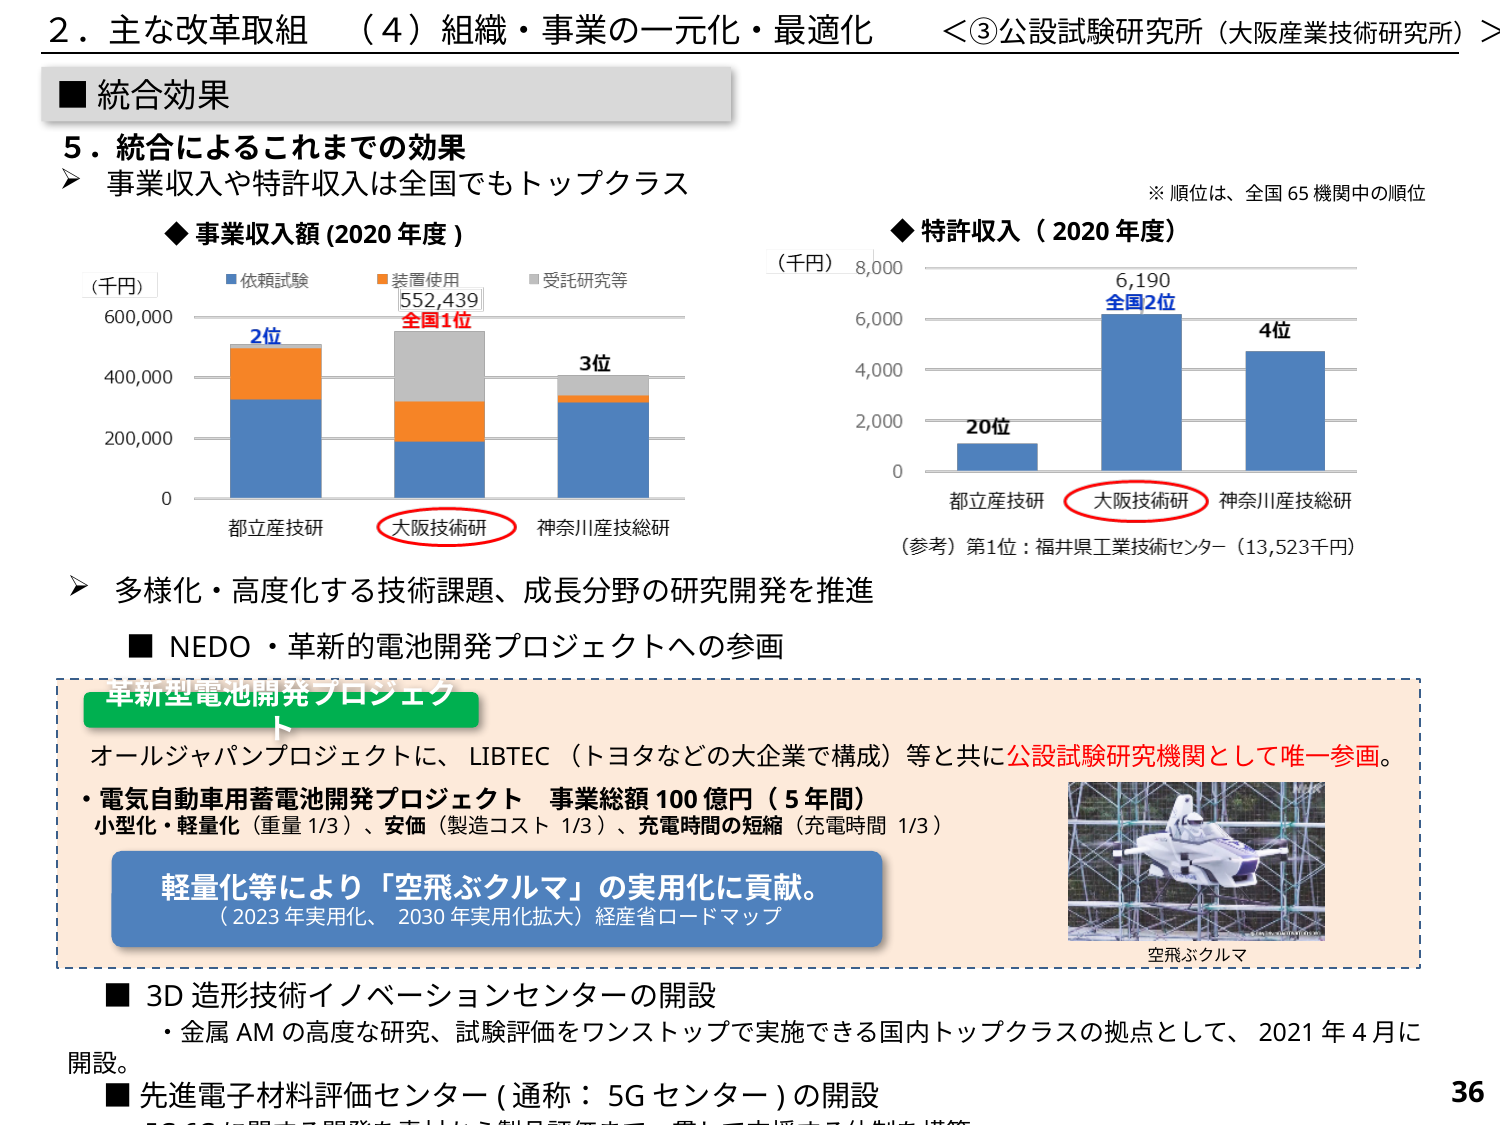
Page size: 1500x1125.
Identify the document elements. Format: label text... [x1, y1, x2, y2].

picture [755, 241, 1389, 570]
text_box ５．統合によるこれまでの効果 [43, 129, 670, 173]
text_box 多様化・高度化する技術課題、成長分野の研究開発を推進 ■ NEDO・革新的電池開発プロジェクトへの参画 ■ 3D造形技術イノベーションセンターの開設 ・金属AMの高度な研究、試験評価をワンストップで実施できる国内トップクラスの拠点として、2021年4月に開設。 ■ 先進電子材料評価センター(通称：5Gセンター)の開設 ・5G,6Gに関する開発を素材から製品評価まで一貫して支援する体制を構築。 [61, 580, 1450, 1125]
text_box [56, 678, 1421, 969]
text_box ■統合効果 [41, 66, 731, 122]
text_box ※順位は、全国65機関中の順位 [1132, 174, 1441, 212]
text_box ２．主な改革取組 （４）組織・事業の一元化・最適化 ＜③公設試験研究所（大阪産業技術研究所）＞ [27, 2, 1500, 57]
text_box 事業収入や特許収入は全国でもトップクラス [44, 158, 730, 208]
text_box ◆特許収入（2020年度） [875, 208, 1262, 240]
picture [73, 265, 697, 547]
text_box ◆事業収入額(2020年度) [149, 211, 535, 257]
text_box 606 [1162, 1063, 1500, 1124]
